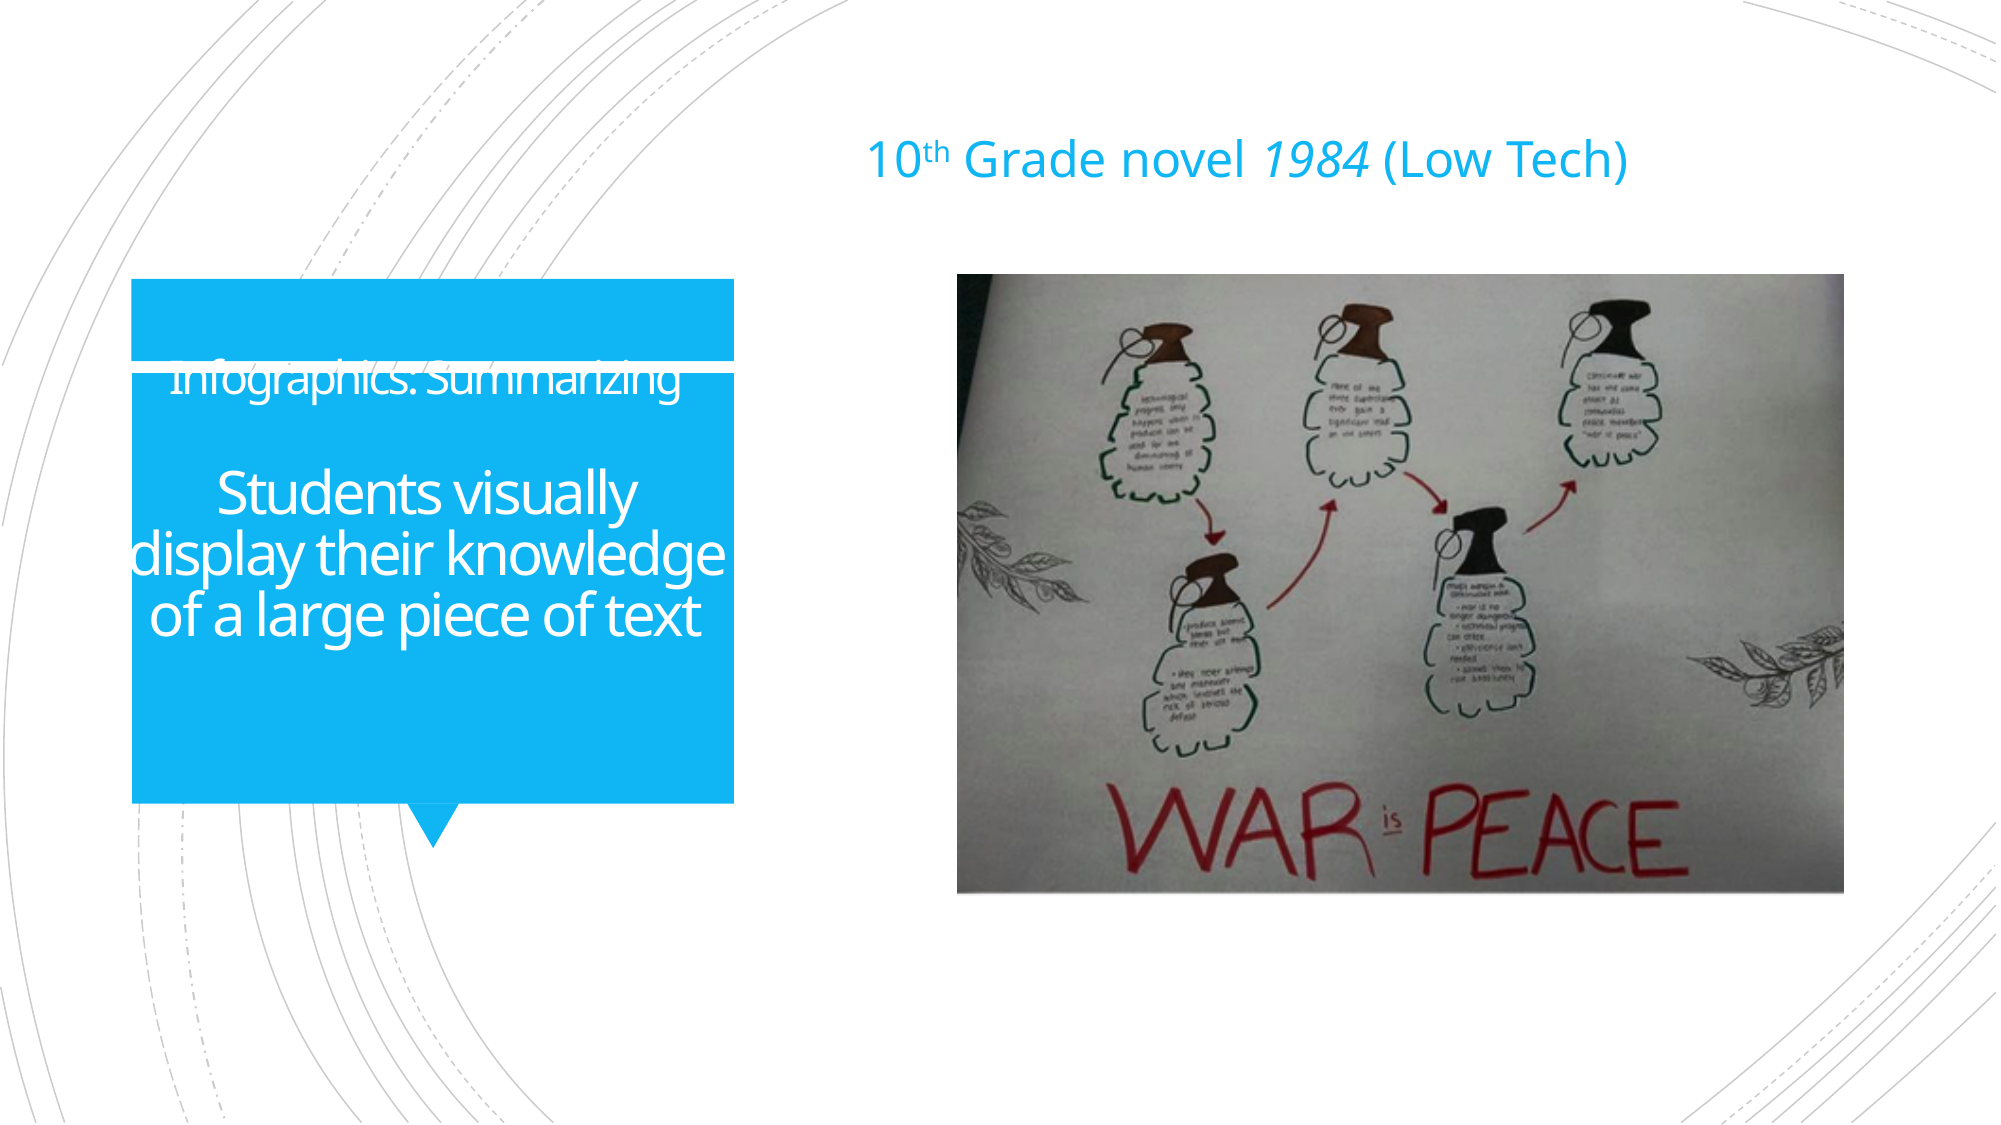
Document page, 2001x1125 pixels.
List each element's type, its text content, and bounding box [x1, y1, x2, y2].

list 10th Grade novel 1984 (Low Tech) [850, 108, 1882, 970]
title Infographics: Summarizing Students visually display their knowledge of a large piece of text [86, 289, 766, 789]
picture [957, 274, 1844, 896]
